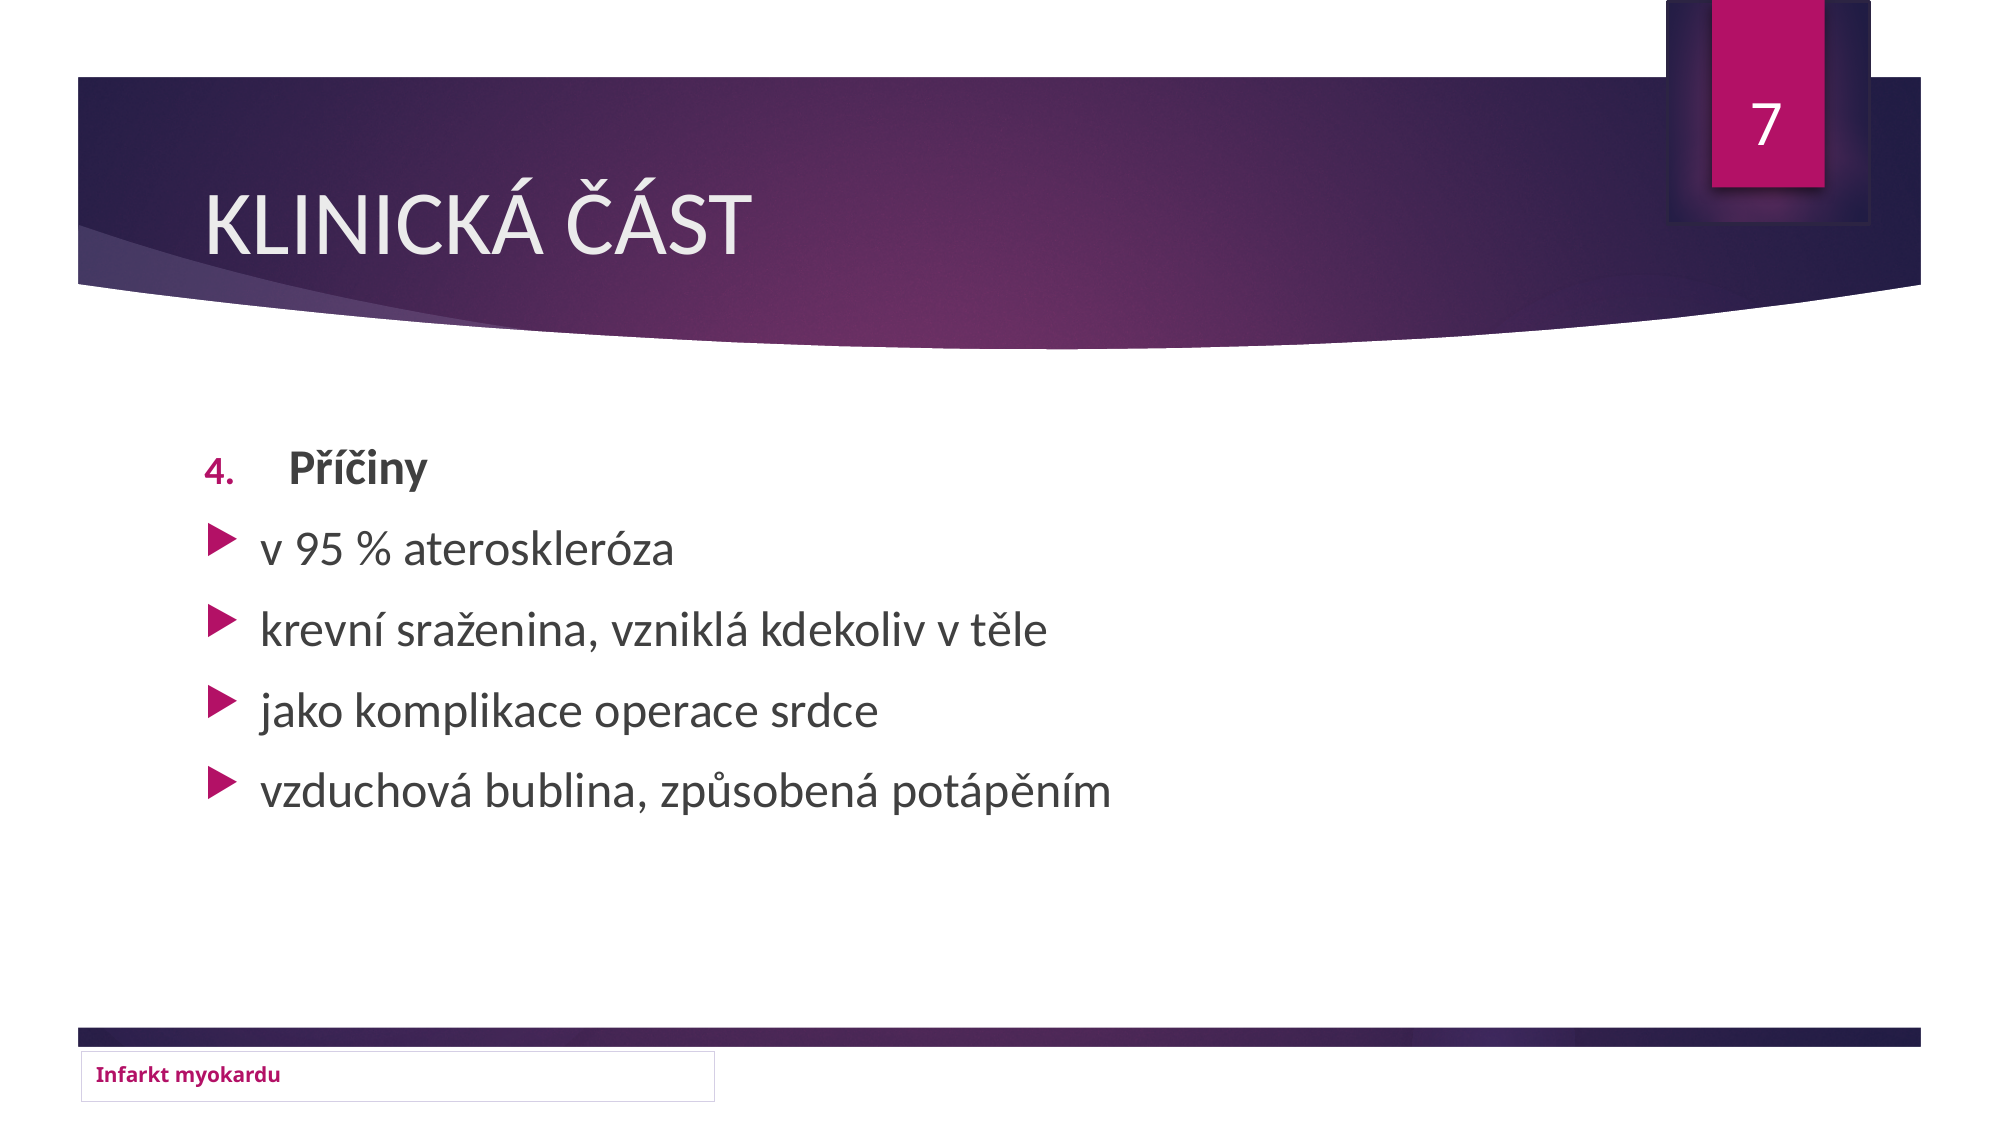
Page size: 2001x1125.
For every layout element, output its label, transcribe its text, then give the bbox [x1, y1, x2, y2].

slide_number 7 [1698, 48, 1836, 175]
list Příčiny v 95 % ateroskleróza krevní sraženina, vzniklá kdekoliv v těle jako komplikace operace srdce vzduchová bublina, způsobená potápěním [189, 427, 1638, 988]
footer Infarkt myokardu [81, 1051, 715, 1102]
title KLINICKÁ ČÁST [189, 159, 1627, 276]
